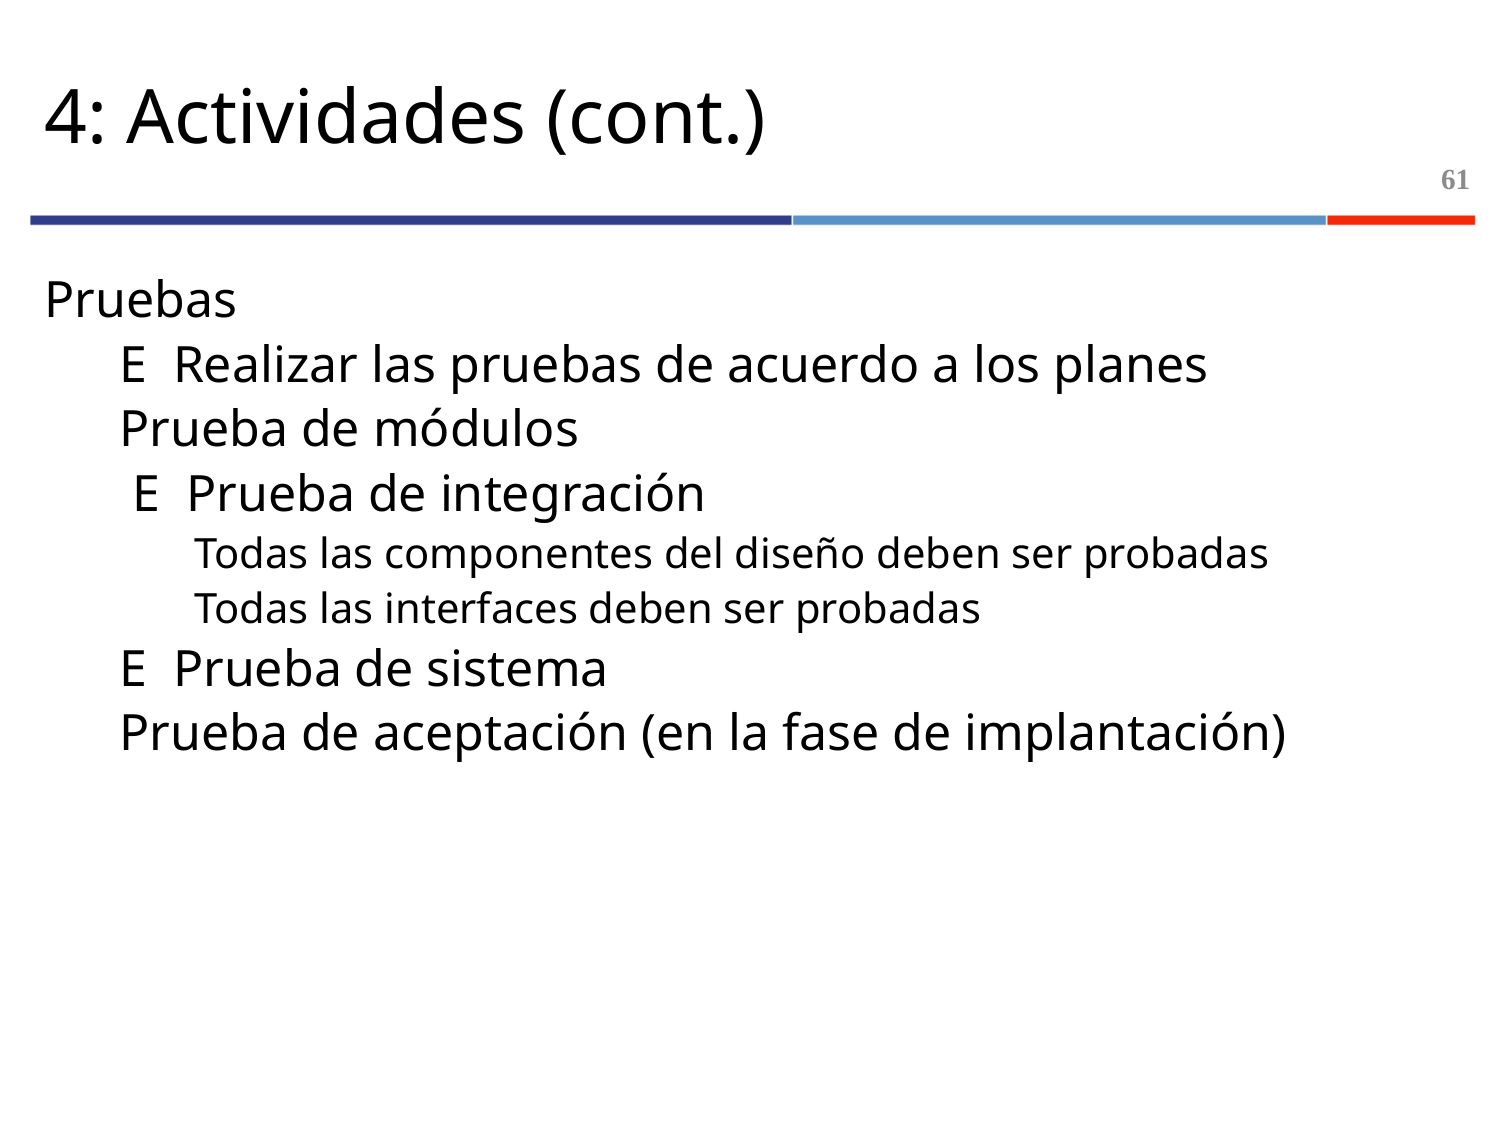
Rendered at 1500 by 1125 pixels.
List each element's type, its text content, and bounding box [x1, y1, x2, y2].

slide_number 61 [1387, 148, 1471, 209]
title 4: Actividades (cont.) [29, 18, 1388, 209]
list Pruebas E Realizar las pruebas de acuerdo a los planes Prueba de módulos E Prueba de integración Todas las componentes del diseño deben ser probadas Todas las interfaces deben ser probadas E Prueba de sistema Prueba de aceptación (en la fase de implantación) [29, 267, 1471, 1094]
picture [23, 208, 1483, 233]
